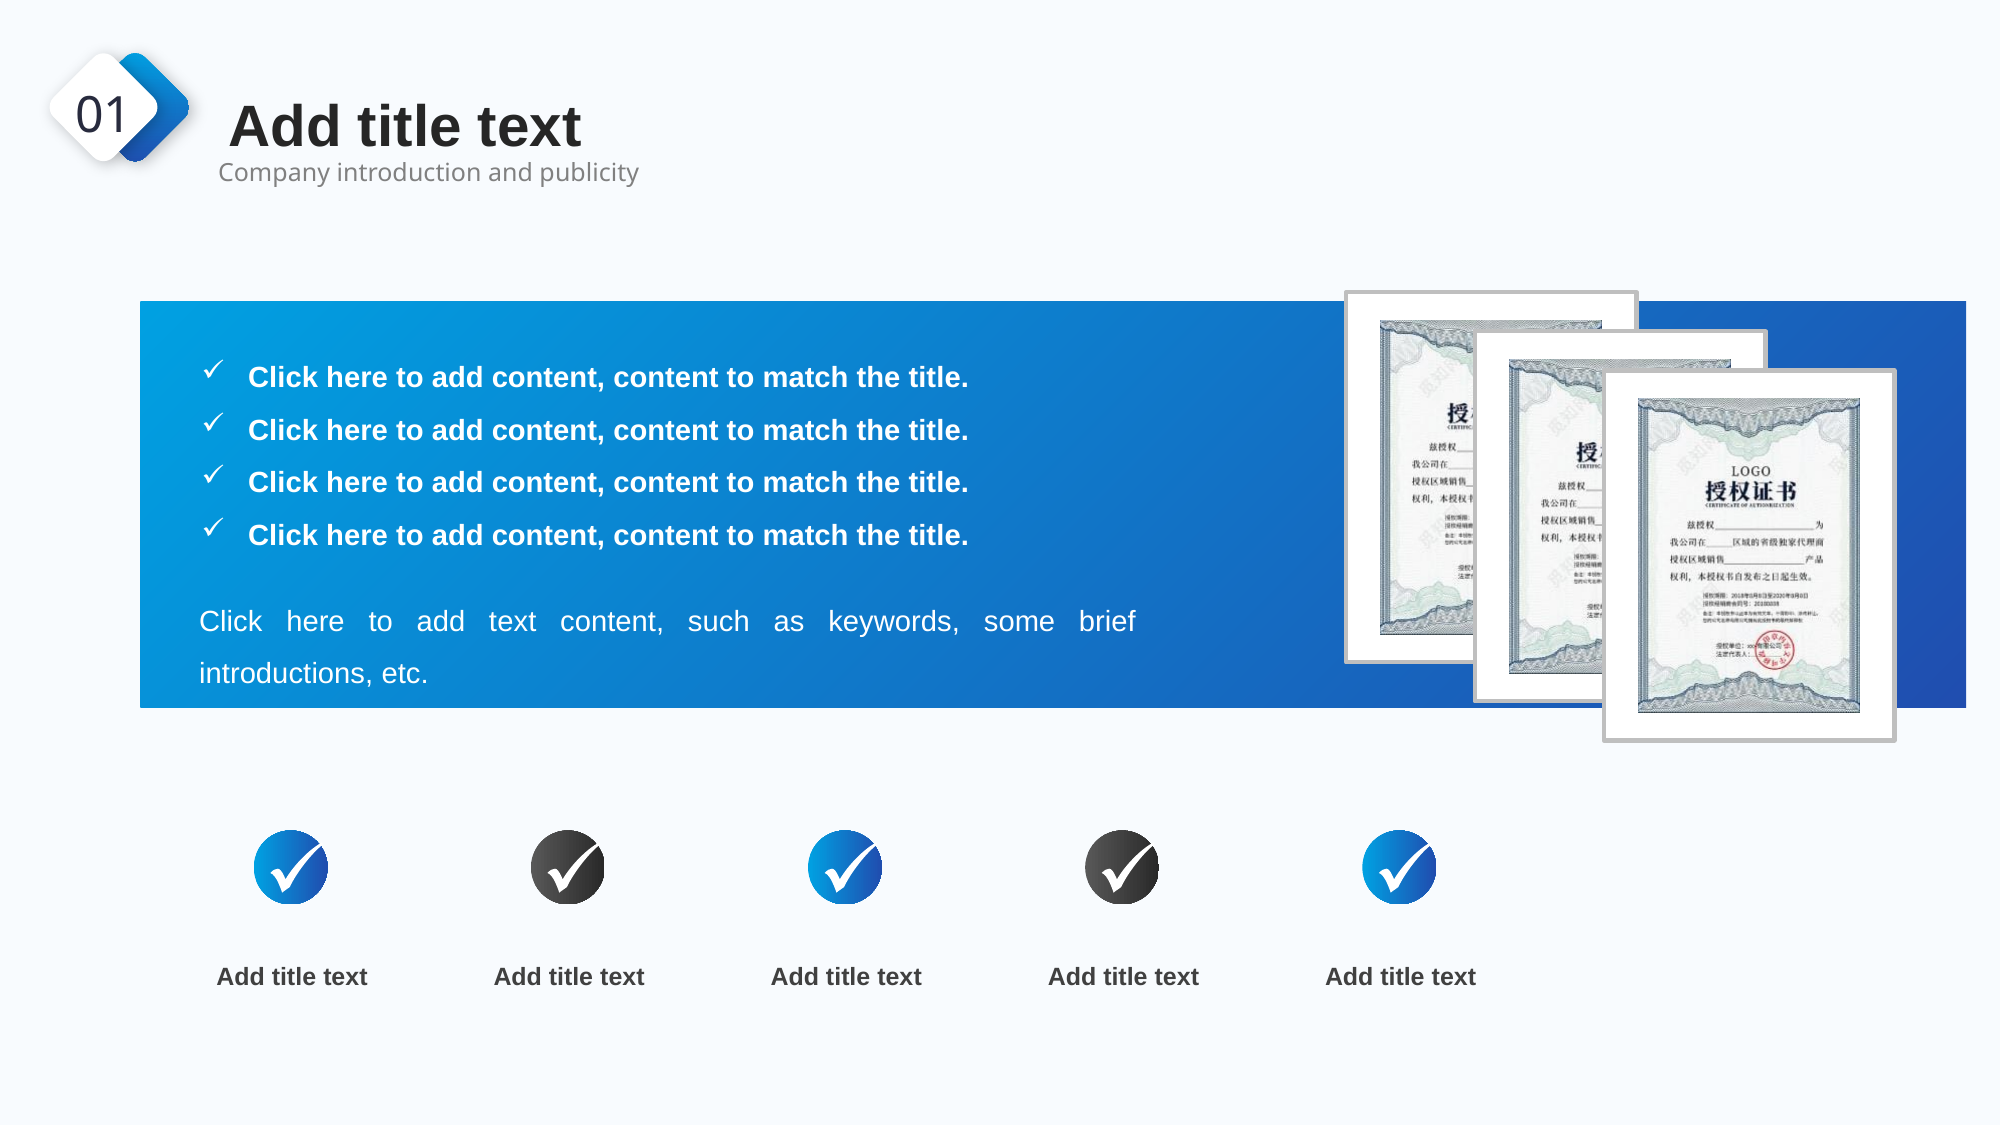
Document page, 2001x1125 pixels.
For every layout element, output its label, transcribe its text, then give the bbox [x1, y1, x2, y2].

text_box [1474, 331, 1766, 702]
text_box [1642, 300, 1968, 709]
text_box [1308, 830, 1493, 999]
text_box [477, 830, 662, 999]
text_box [138, 300, 1473, 709]
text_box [754, 830, 939, 999]
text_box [1031, 830, 1216, 999]
text_box Click here to add content, content to match the title. Click here to add content, content to match the title. Click here to add content, content to match the title. Click here to add content, content to match the title. [186, 333, 1042, 562]
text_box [1603, 370, 1895, 741]
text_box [1345, 291, 1637, 663]
text_box Click here to add text content, such as keywords, some brief introductions, etc. [184, 577, 1152, 720]
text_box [200, 830, 384, 999]
text_box Add title text [213, 59, 673, 166]
